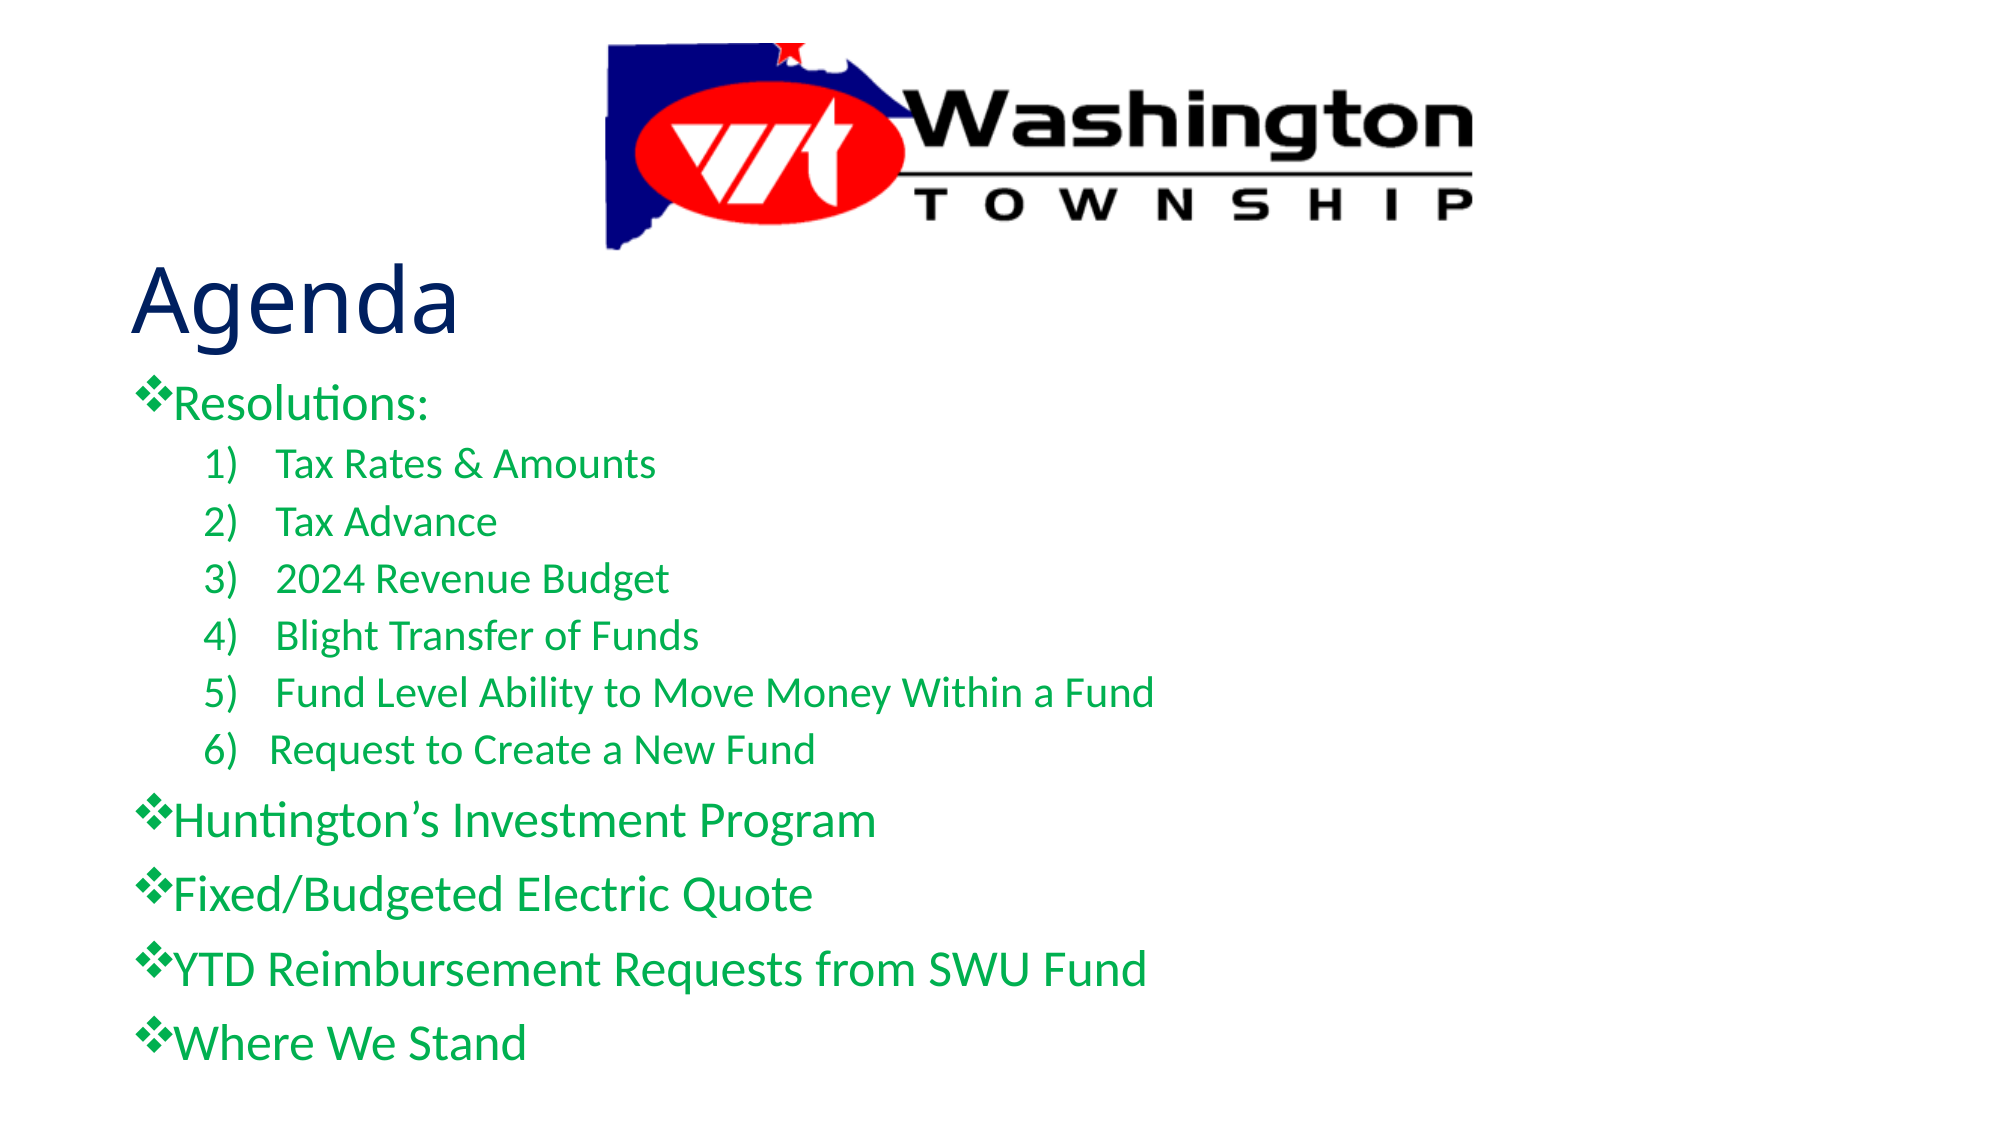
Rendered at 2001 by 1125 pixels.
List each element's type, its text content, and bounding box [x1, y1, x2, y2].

picture [604, 43, 1489, 252]
list Resolutions: Tax Rates & Amounts Tax Advance 2024 Revenue Budget Blight Transfer of Funds Fund Level Ability to Move Money Within a Fund 6) Request to Create a New Fund Huntington’s Investment Program Fixed/Budgeted Electric Quote YTD Reimbursement Requests from SWU Fund Where We Stand [116, 367, 1841, 1082]
title Agenda [116, 194, 1841, 367]
